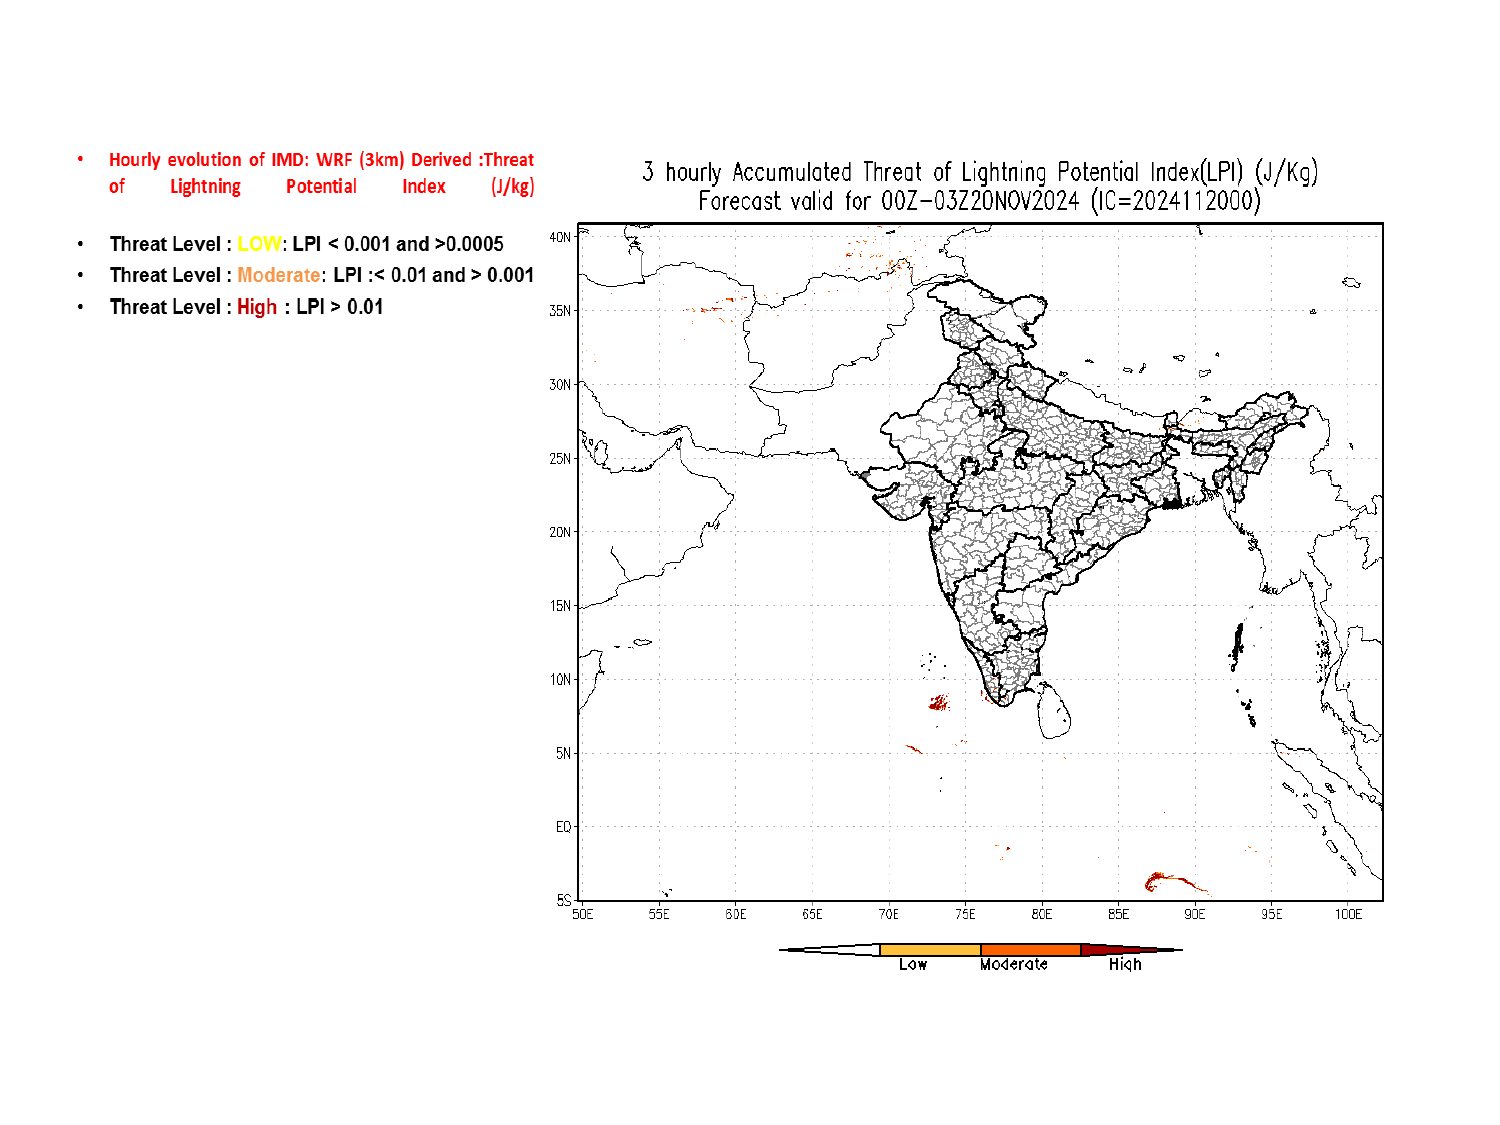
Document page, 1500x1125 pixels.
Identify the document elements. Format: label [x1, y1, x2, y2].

picture [74, 149, 1426, 976]
